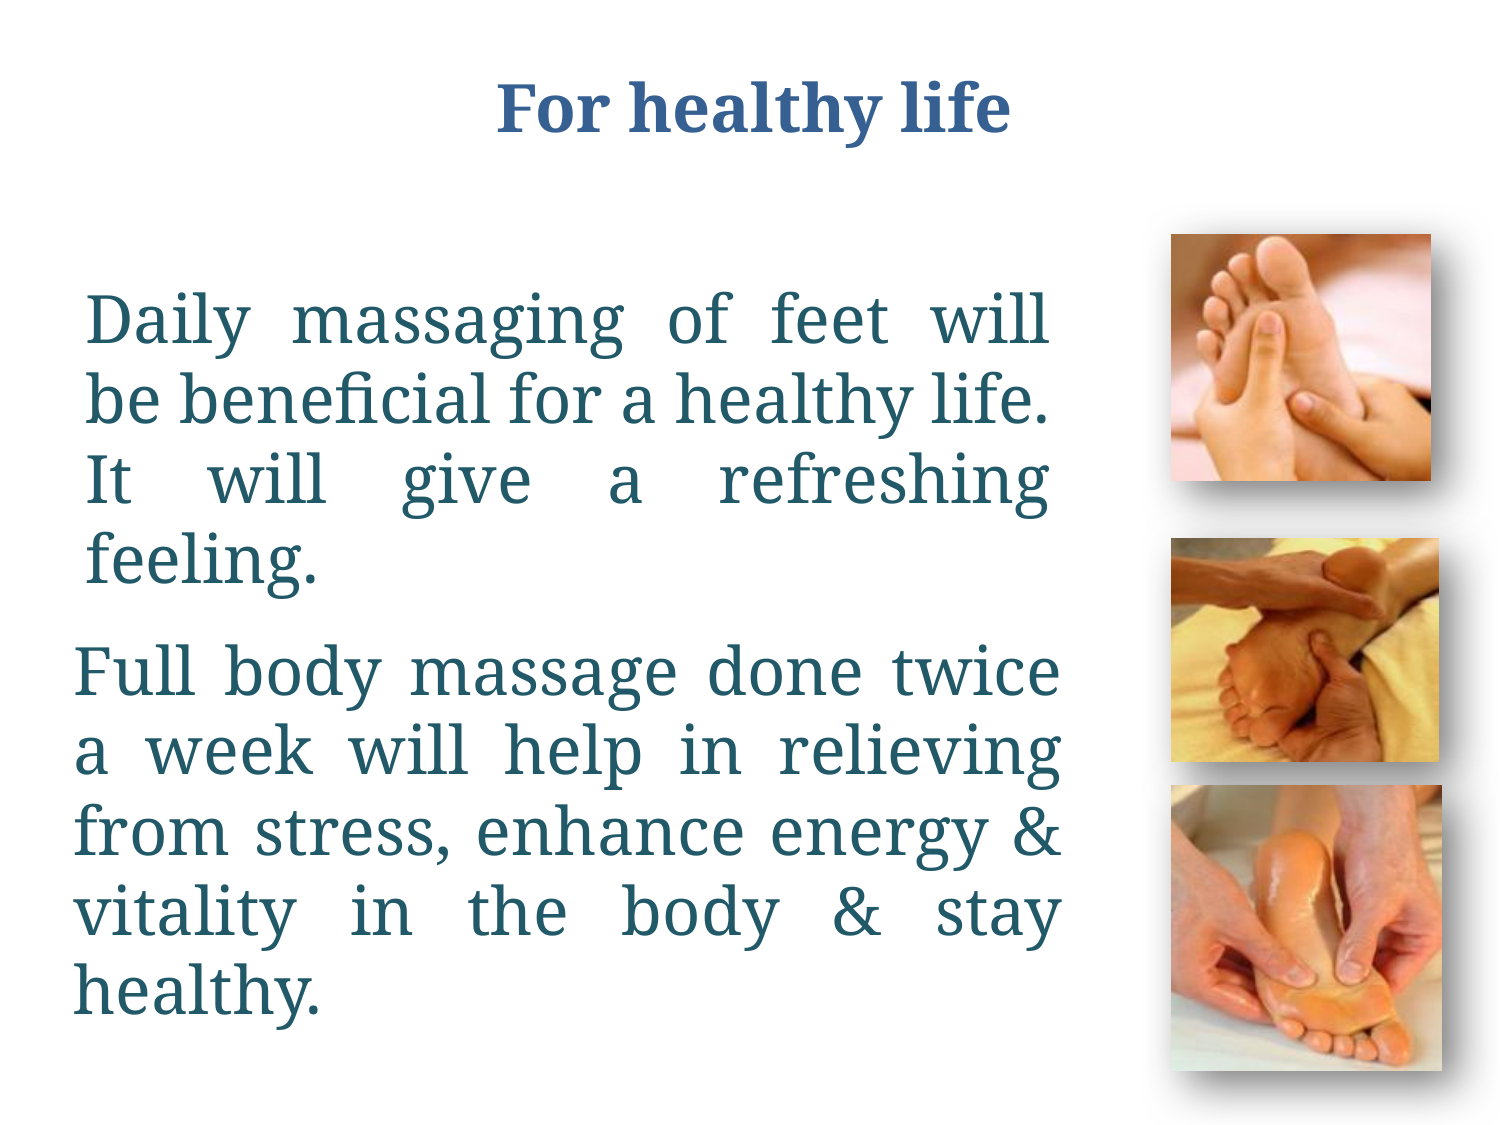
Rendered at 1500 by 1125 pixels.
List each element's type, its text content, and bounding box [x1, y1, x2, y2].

picture [1171, 234, 1431, 481]
picture [1171, 784, 1442, 1071]
title For healthy life [116, 34, 1393, 176]
picture [1171, 538, 1439, 762]
text_box Full body massage done twice a week will help in relieving from stress, enhance energy & vitality in the body & stay healthy. [58, 621, 1078, 1036]
subtitle Daily massaging of feet will be beneficial for a healthy life. It will give a refreshing feeling. [70, 269, 1067, 493]
